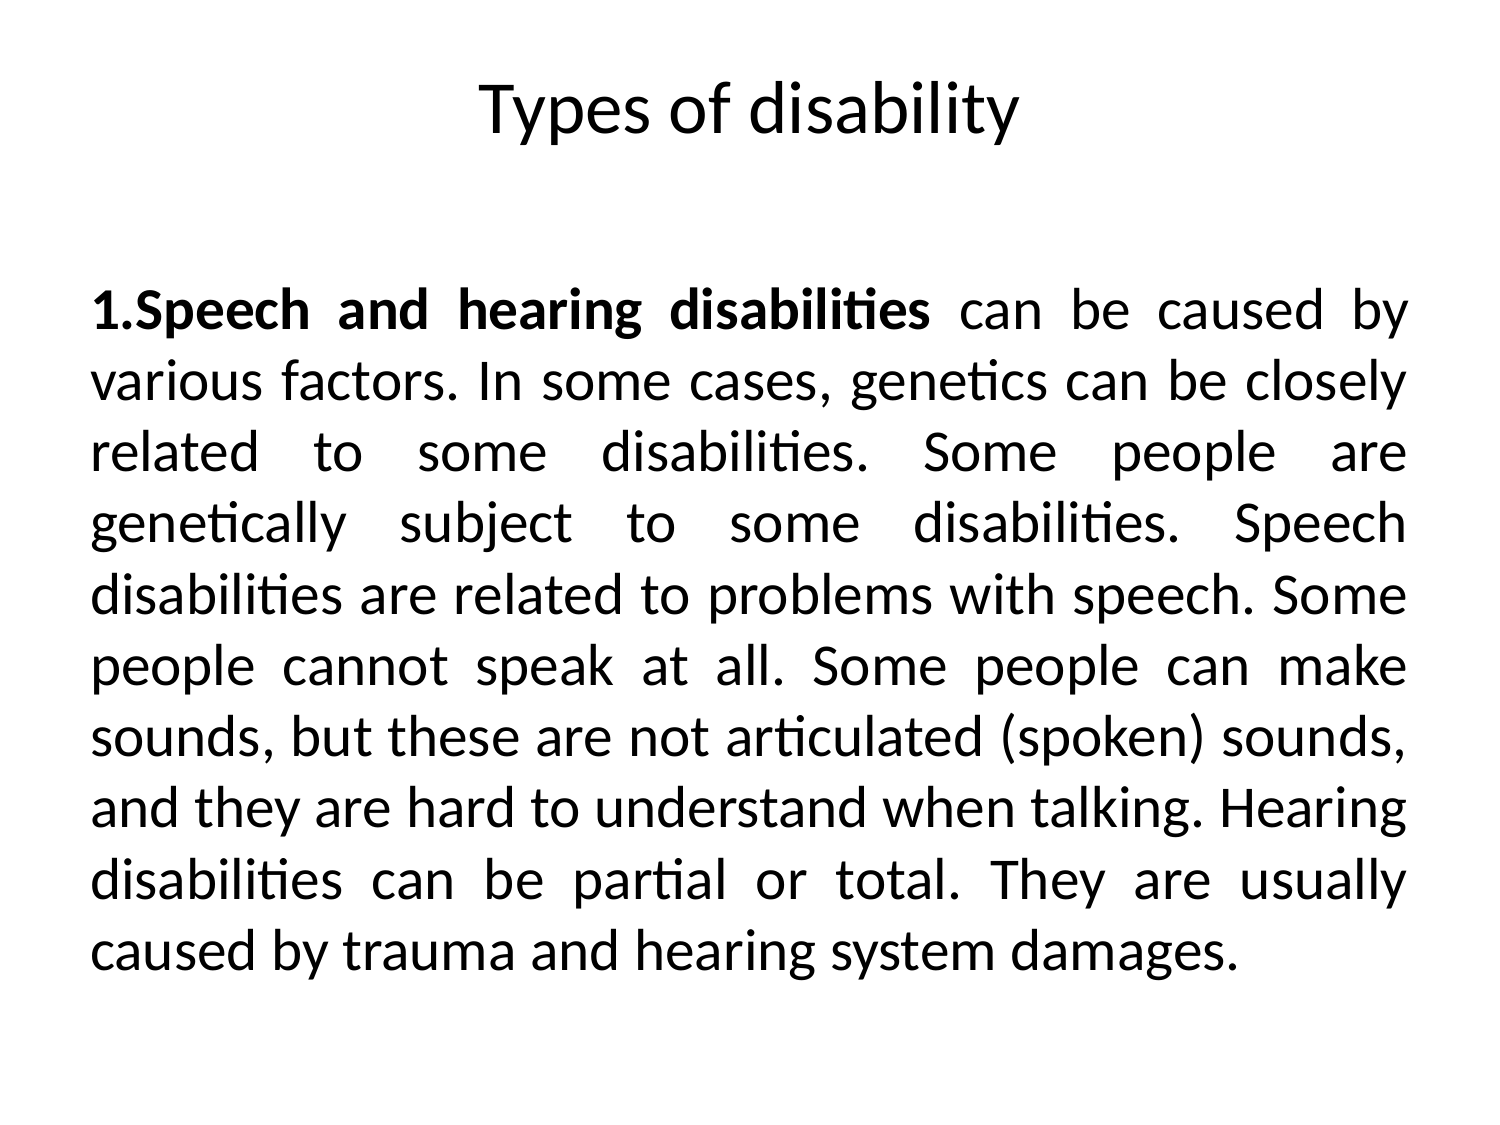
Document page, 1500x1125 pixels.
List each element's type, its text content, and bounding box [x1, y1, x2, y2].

title Types of disability [75, 45, 1425, 233]
list 1.Speech and hearing disabilities can be caused by various factors. In some cases, genetics can be closely related to some disabilities. Some people are genetically subject to some disabilities. Speech disabilities are related to problems with speech. Some people cannot speak at all. Some people can make sounds, but these are not articulated (spoken) sounds, and they are hard to understand when talking. Hearing disabilities can be partial or total. They are usually caused by trauma and hearing system damages. [75, 262, 1425, 1005]
